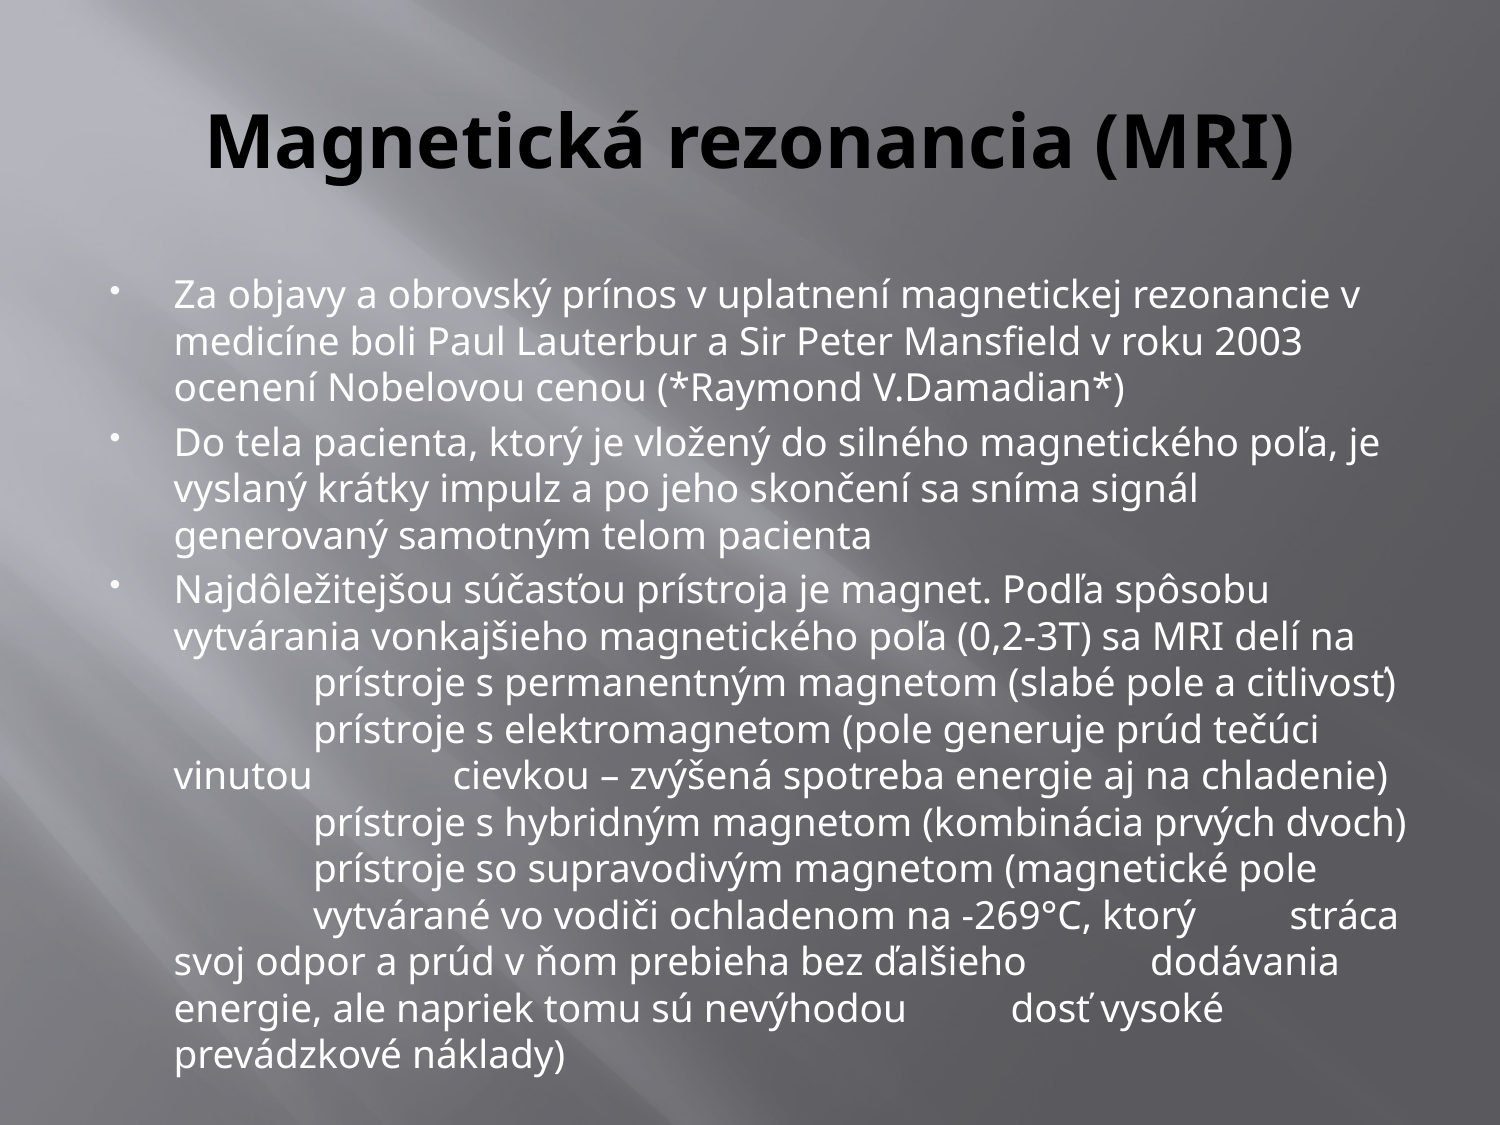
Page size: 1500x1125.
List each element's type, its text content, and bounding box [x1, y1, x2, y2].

list Za objavy a obrovský prínos v uplatnení magnetickej rezonancie v medicíne boli Paul Lauterbur a Sir Peter Mansfield v roku 2003 ocenení Nobelovou cenou (*Raymond V.Damadian*) Do tela pacienta, ktorý je vložený do silného magnetického poľa, je vyslaný krátky impulz a po jeho skončení sa sníma signál generovaný samotným telom pacienta Najdôležitejšou súčasťou prístroja je magnet. Podľa spôsobu vytvárania vonkajšieho magnetického poľa (0,2-3T) sa MRI delí na prístroje s permanentným magnetom (slabé pole a citlivosť) prístroje s elektromagnetom (pole generuje prúd tečúci vinutou cievkou – zvýšená spotreba energie aj na chladenie) prístroje s hybridným magnetom (kombinácia prvých dvoch) prístroje so supravodivým magnetom (magnetické pole vytvárané vo vodiči ochladenom na -269°C, ktorý stráca svoj odpor a prúd v ňom prebieha bez ďalšieho dodávania energie, ale napriek tomu sú nevýhodou dosť vysoké prevádzkové náklady) [74, 262, 1426, 1091]
title Magnetická rezonancia (MRI) [75, 45, 1425, 233]
